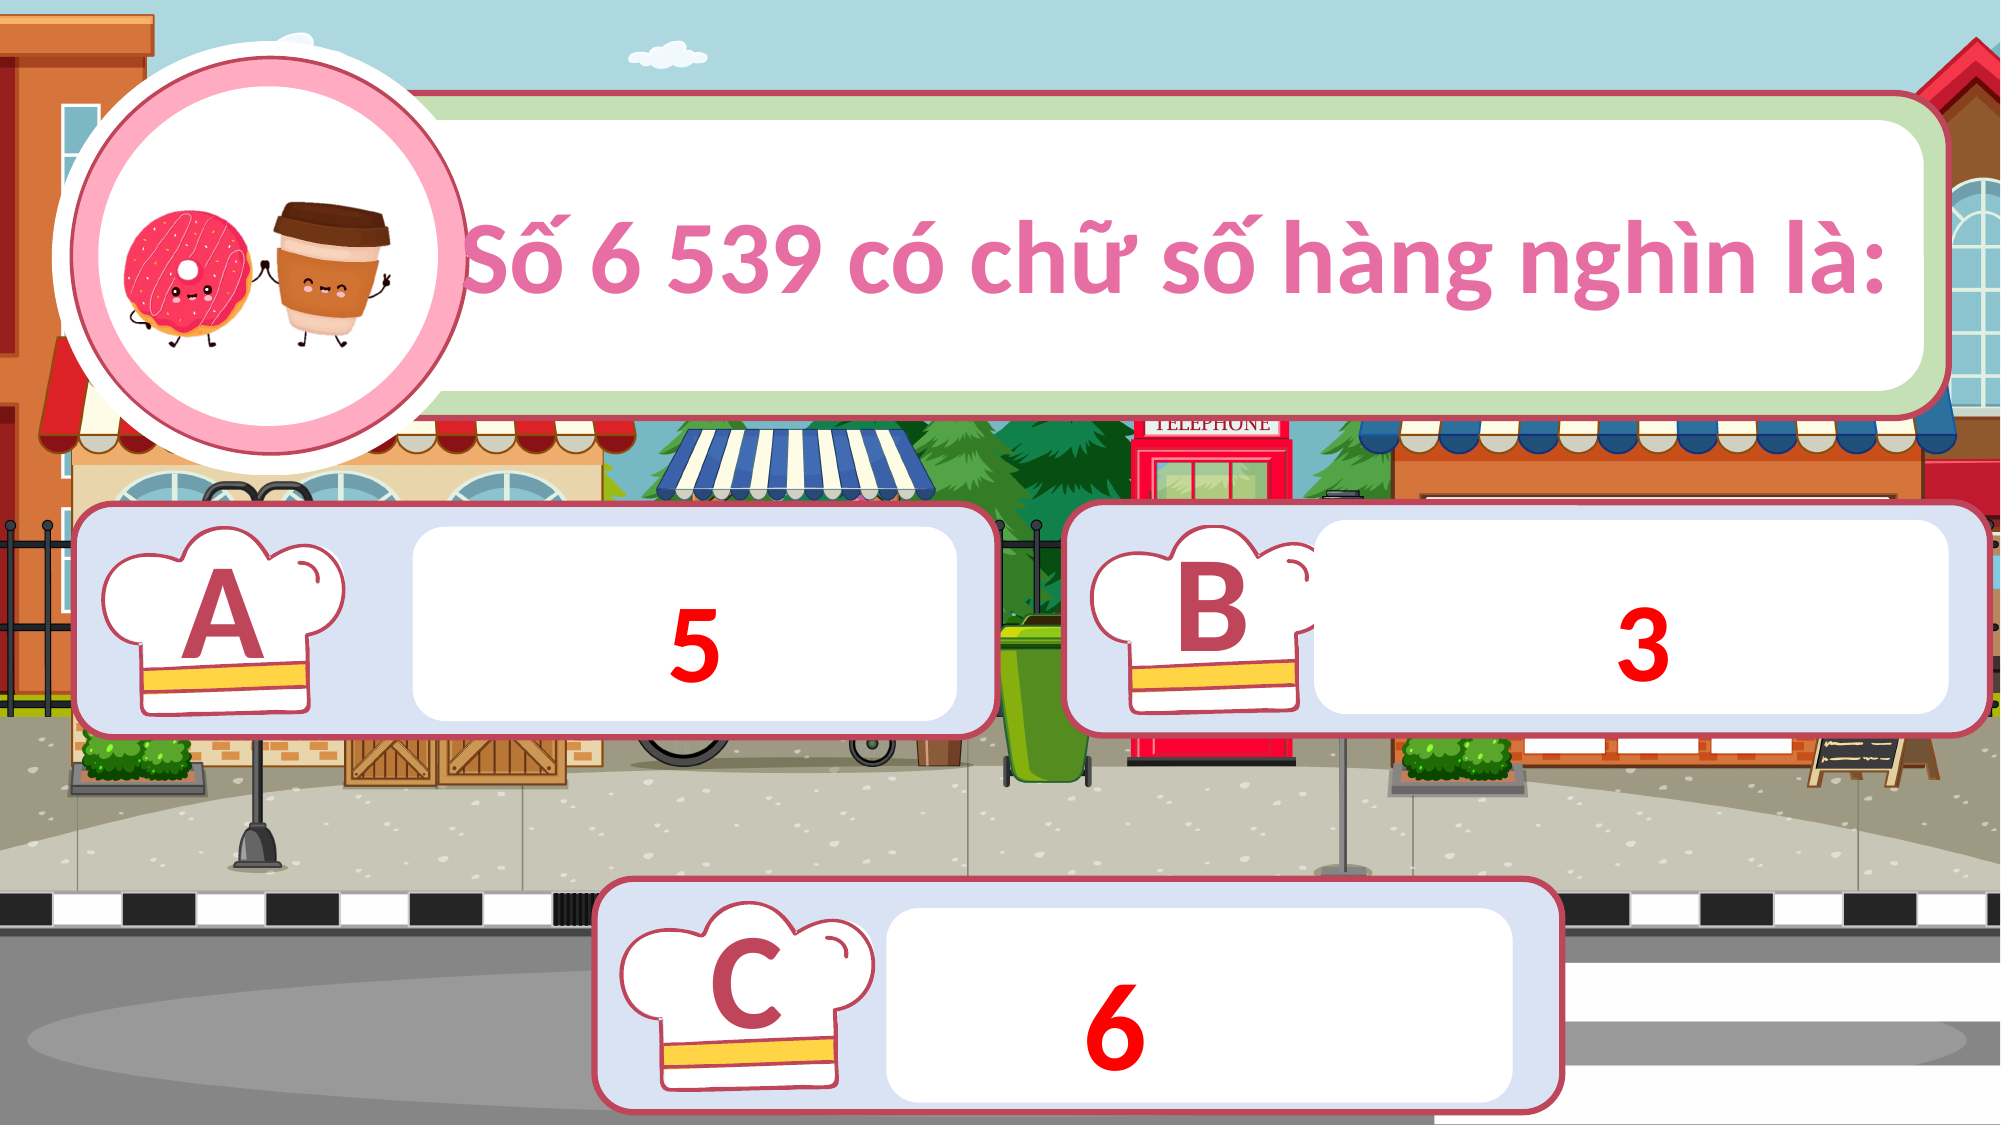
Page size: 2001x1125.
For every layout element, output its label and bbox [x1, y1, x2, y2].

text_box [1063, 502, 1990, 736]
picture [0, 0, 2001, 1125]
text_box [51, 35, 1949, 475]
text_box [594, 878, 1563, 1113]
text_box [73, 503, 998, 738]
